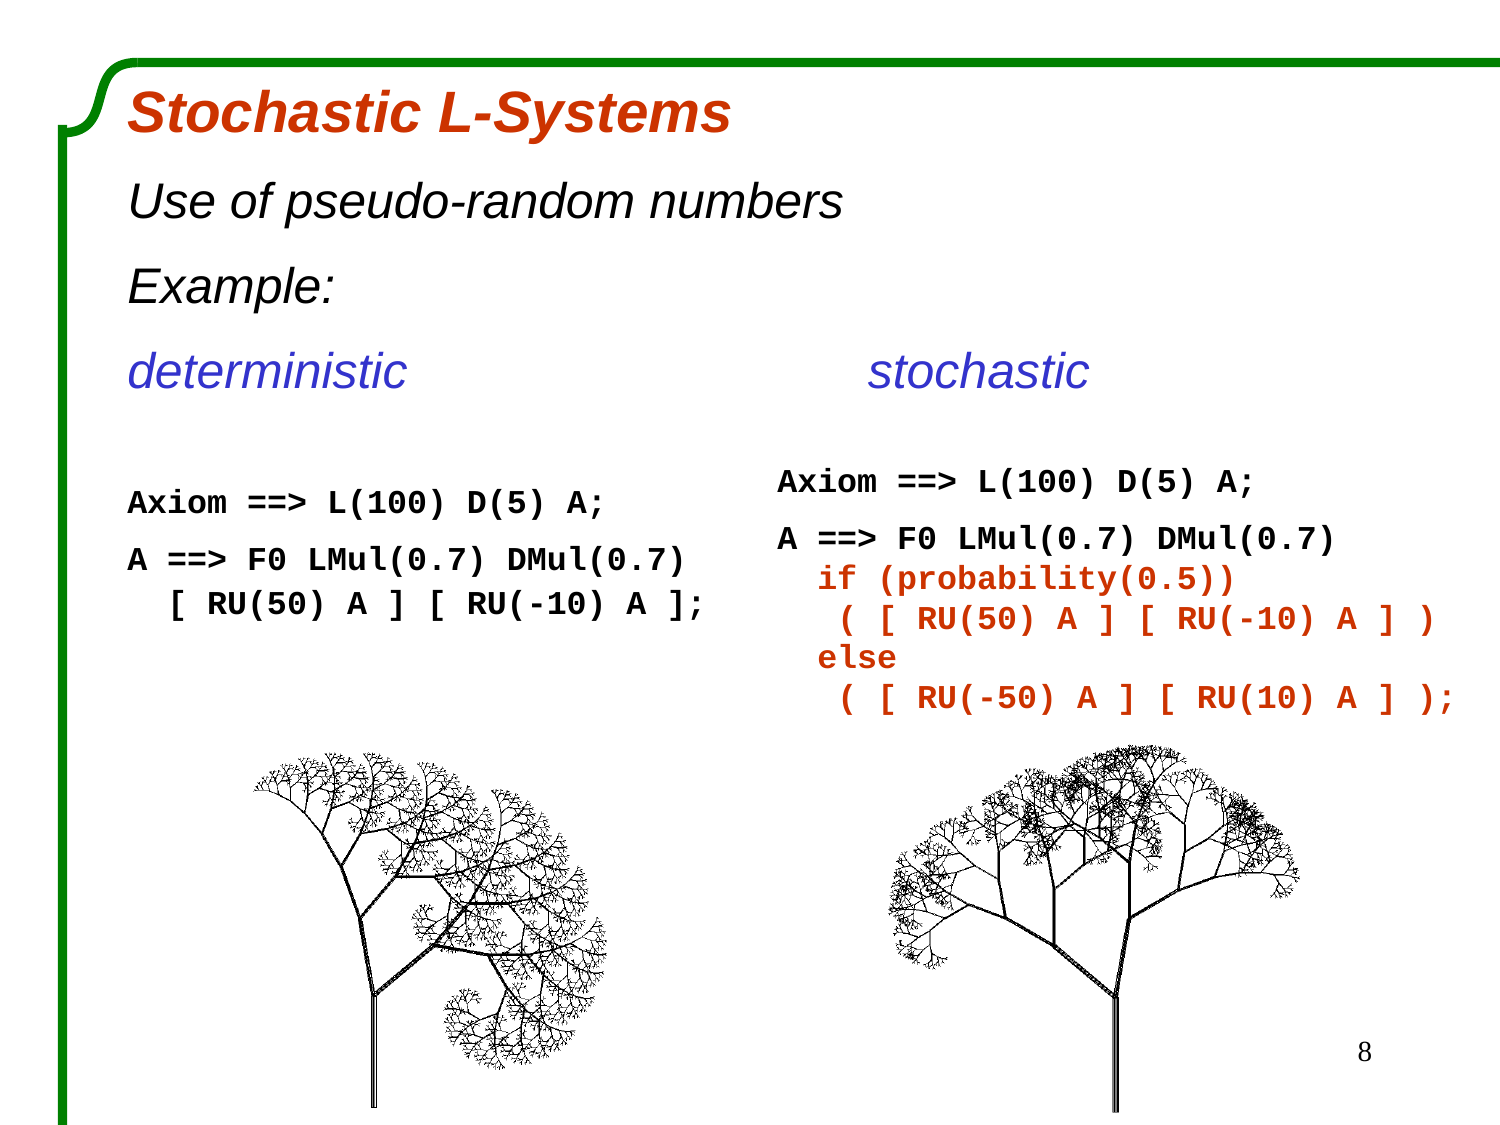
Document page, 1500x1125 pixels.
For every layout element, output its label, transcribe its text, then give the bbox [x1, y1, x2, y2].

picture [244, 730, 616, 1118]
text_box Stochastic L-Systems Use of pseudo-random numbers Example: deterministic stochastic [112, 66, 1450, 406]
picture [882, 730, 1308, 1118]
slide_number 8 [1308, 1025, 1388, 1100]
text_box Axiom ==> L(100) D(5) A; A ==> F0 LMul(0.7) DMul(0.7) if (probability(0.5)) ( [ RU(50) A ] [ RU(-10) A ] ) else ( [ RU(-50) A ] [ RU(10) A ] ); [762, 452, 1500, 723]
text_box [64, 60, 136, 136]
text_box Axiom ==> L(100) D(5) A; A ==> F0 LMul(0.7) DMul(0.7) [ RU(50) A ] [ RU(-10) A ]; [112, 472, 750, 630]
